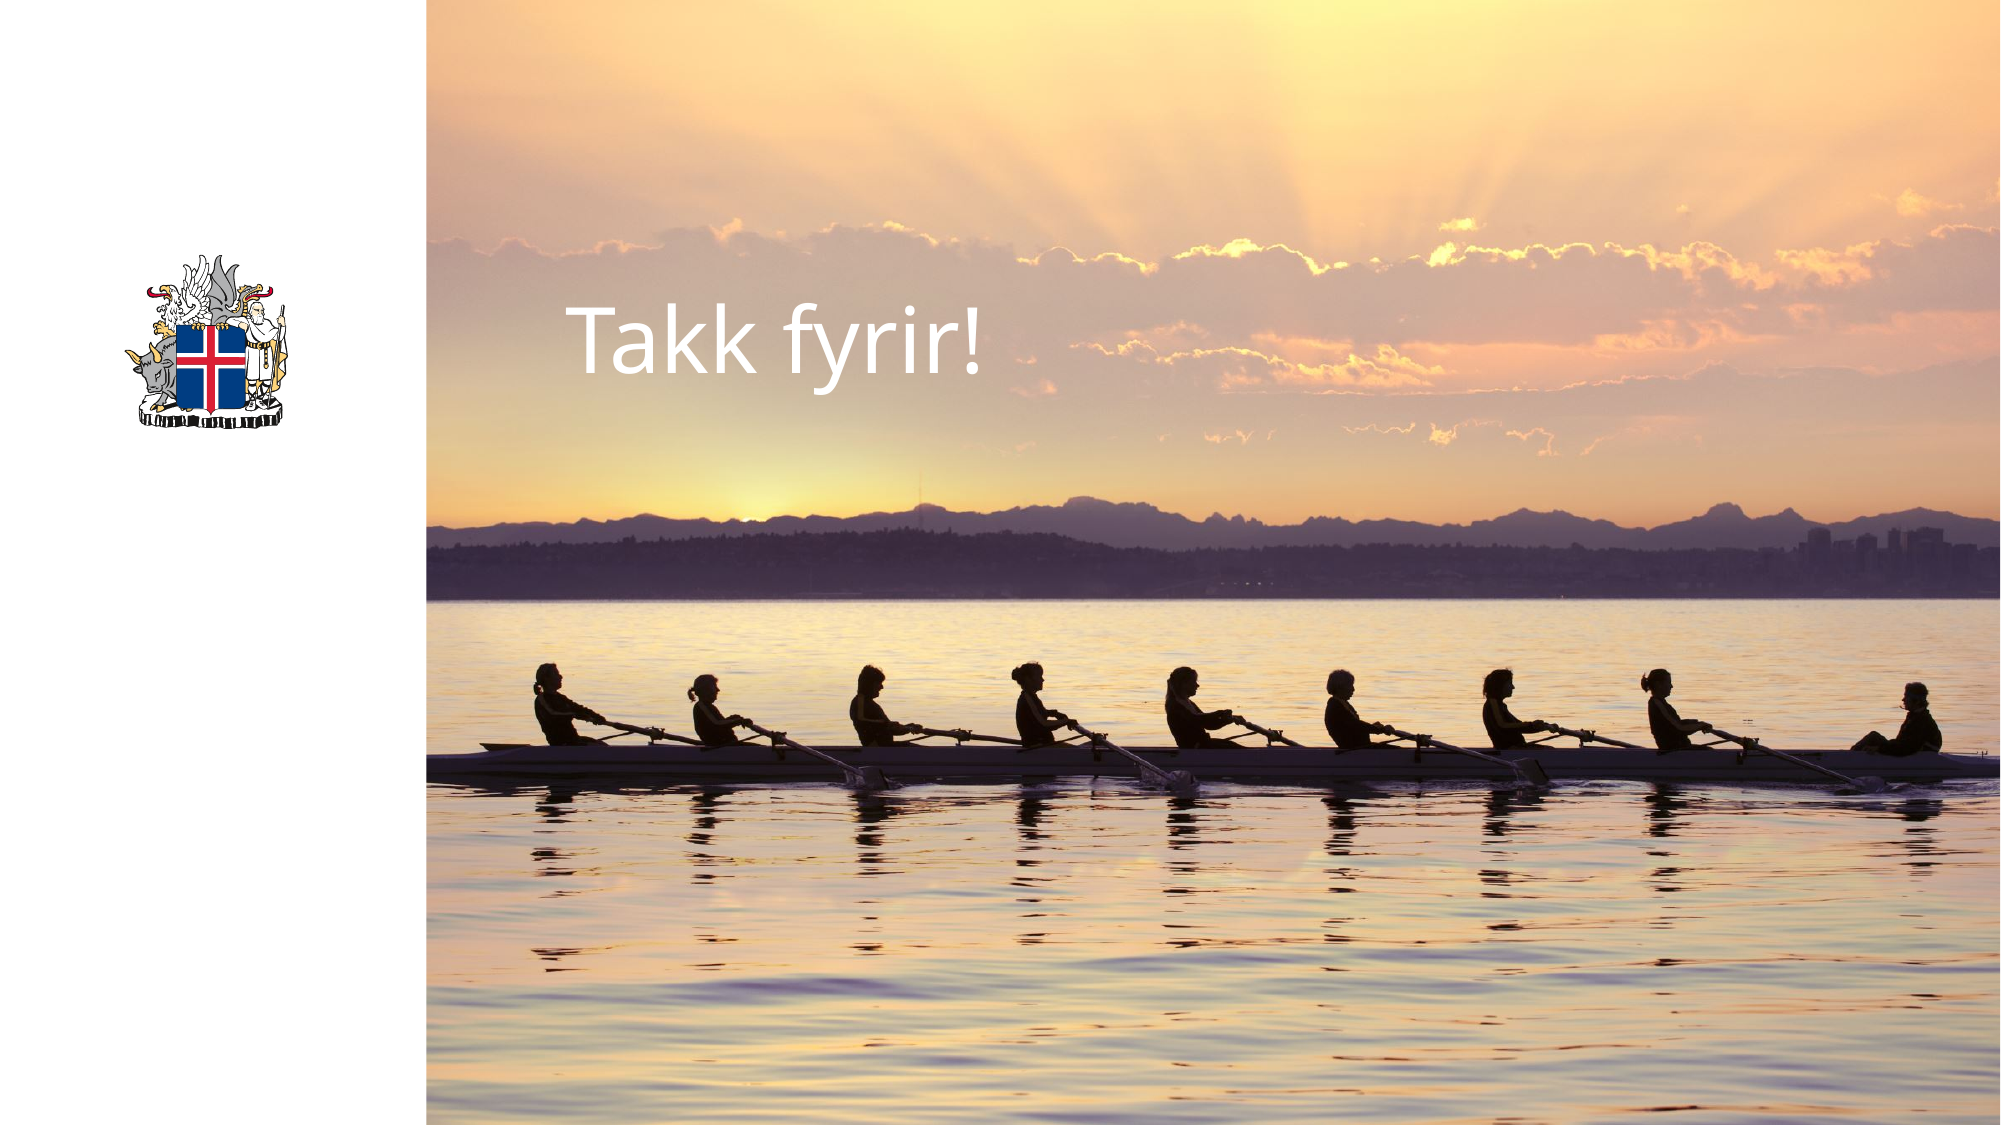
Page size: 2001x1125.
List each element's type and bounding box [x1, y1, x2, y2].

picture [426, 0, 2001, 1125]
